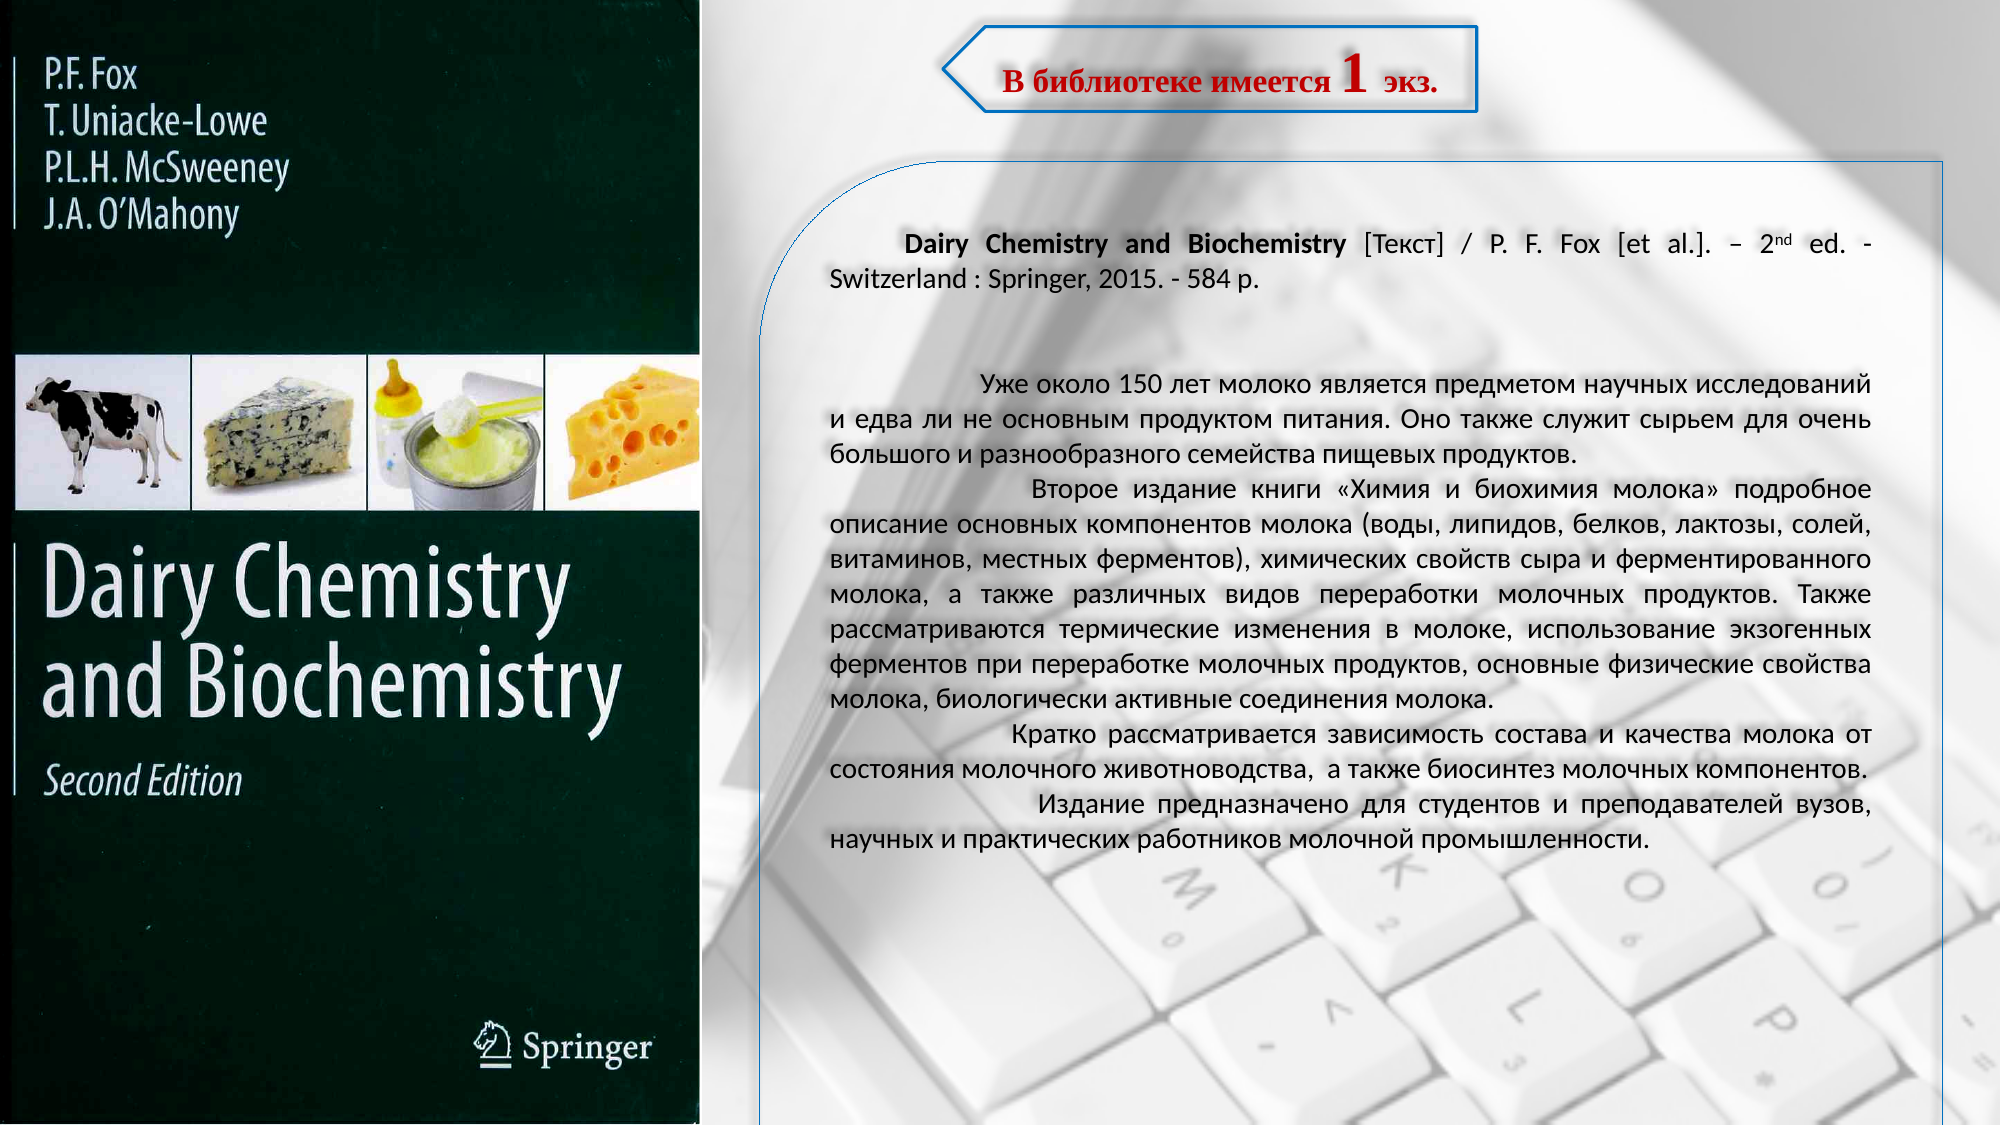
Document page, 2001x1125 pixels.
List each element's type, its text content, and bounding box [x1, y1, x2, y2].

text_box В библиотеке имеется 1 экз. [942, 26, 1477, 112]
text_box Dairy Chemistry and Biochemistry [Текст] / P. F. Fox [et al.]. – 2nd ed. - Switzerland : Springer, 2015. - 584 p. Уже около 150 лет молоко является предметом научных исследований и едва ли не основным продуктом питания. Оно также служит сырьем для очень большого и разнообразного семейства пищевых продуктов. Второе издание книги «Химия и биохимия молока» подробное описание основных компонентов молока (воды, липидов, белков, лактозы, солей, витаминов, местных ферментов), химических свойств сыра и ферментированного молока, а также различных видов переработки молочных продуктов. Также рассматриваются термические изменения в молоке, использование экзогенных ферментов при переработке молочных продуктов, основные физические свойства молока, биологически активные соединения молока. Кратко рассматривается зависимость состава и качества молока от состояния молочного животноводства, а также биосинтез молочных компонентов. Издание предназначено для студентов и преподавателей вузов, научных и практических работников молочной промышленности. [759, 161, 1943, 1125]
picture [0, 0, 702, 1125]
